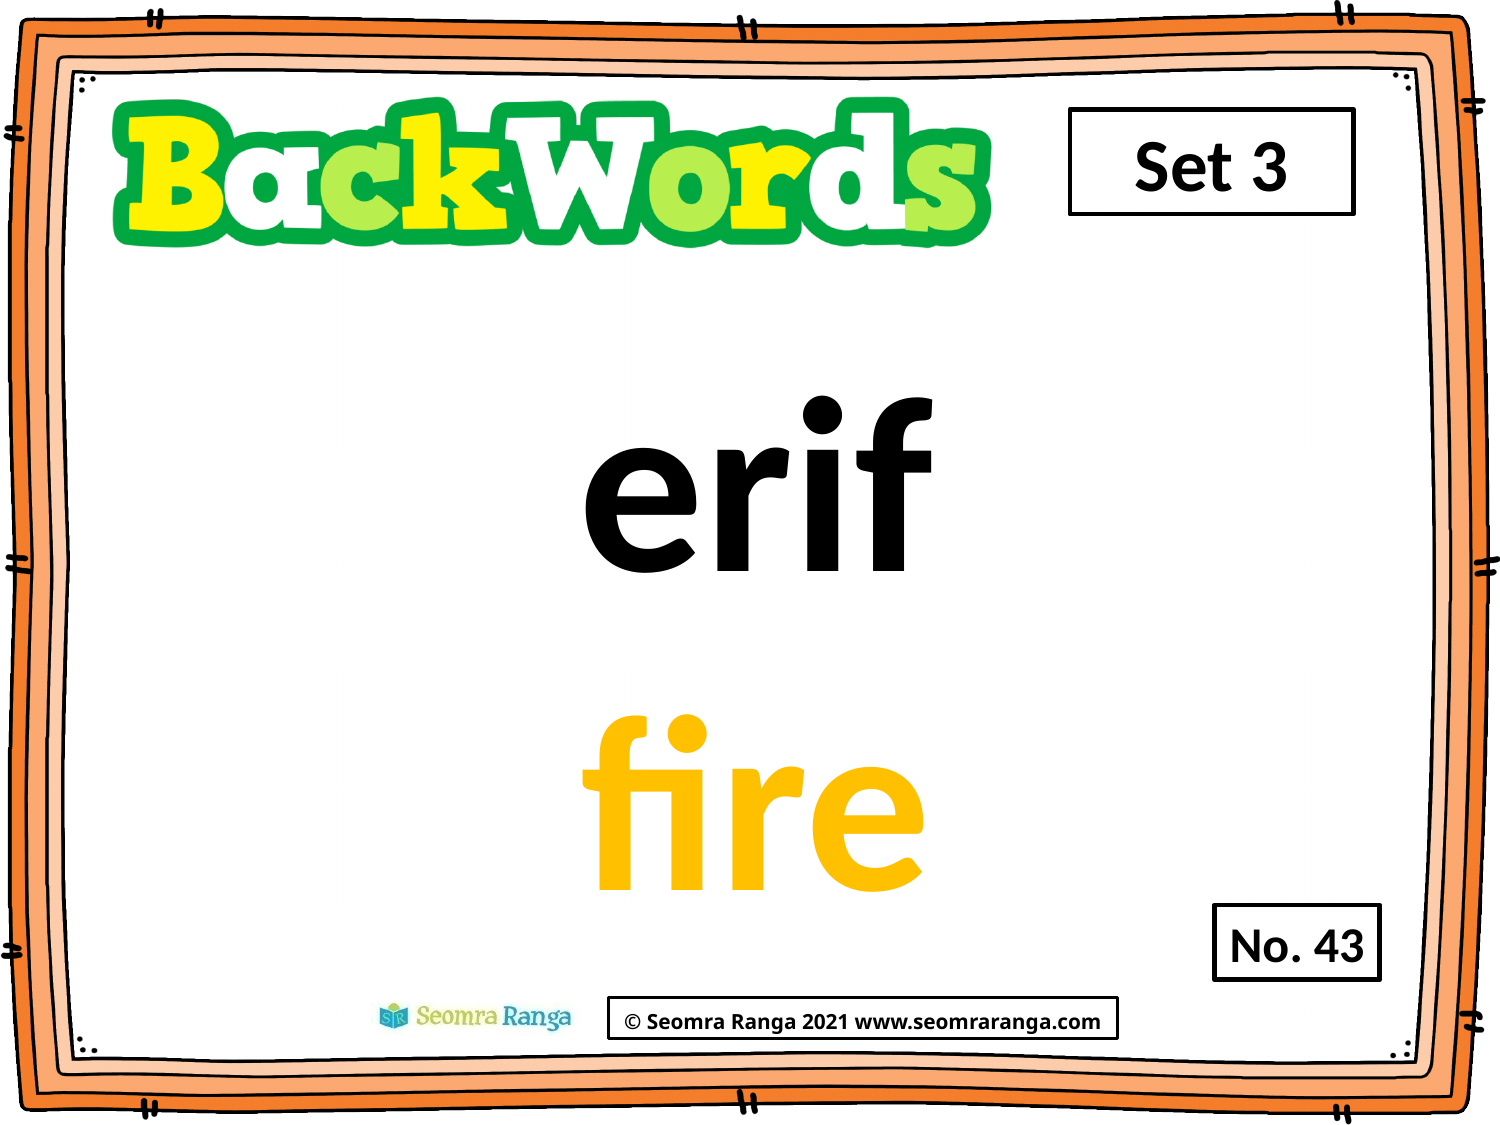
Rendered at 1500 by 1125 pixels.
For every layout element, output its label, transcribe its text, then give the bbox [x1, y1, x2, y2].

text_box fire [501, 632, 1010, 948]
text_box No. 43 [1214, 905, 1380, 980]
text_box erif [501, 314, 1010, 630]
picture [0, 0, 1500, 1125]
text_box © Seomra Ranga 2021 www.seomraranga.com [608, 997, 1118, 1039]
text_box Set 3 [1069, 109, 1354, 215]
